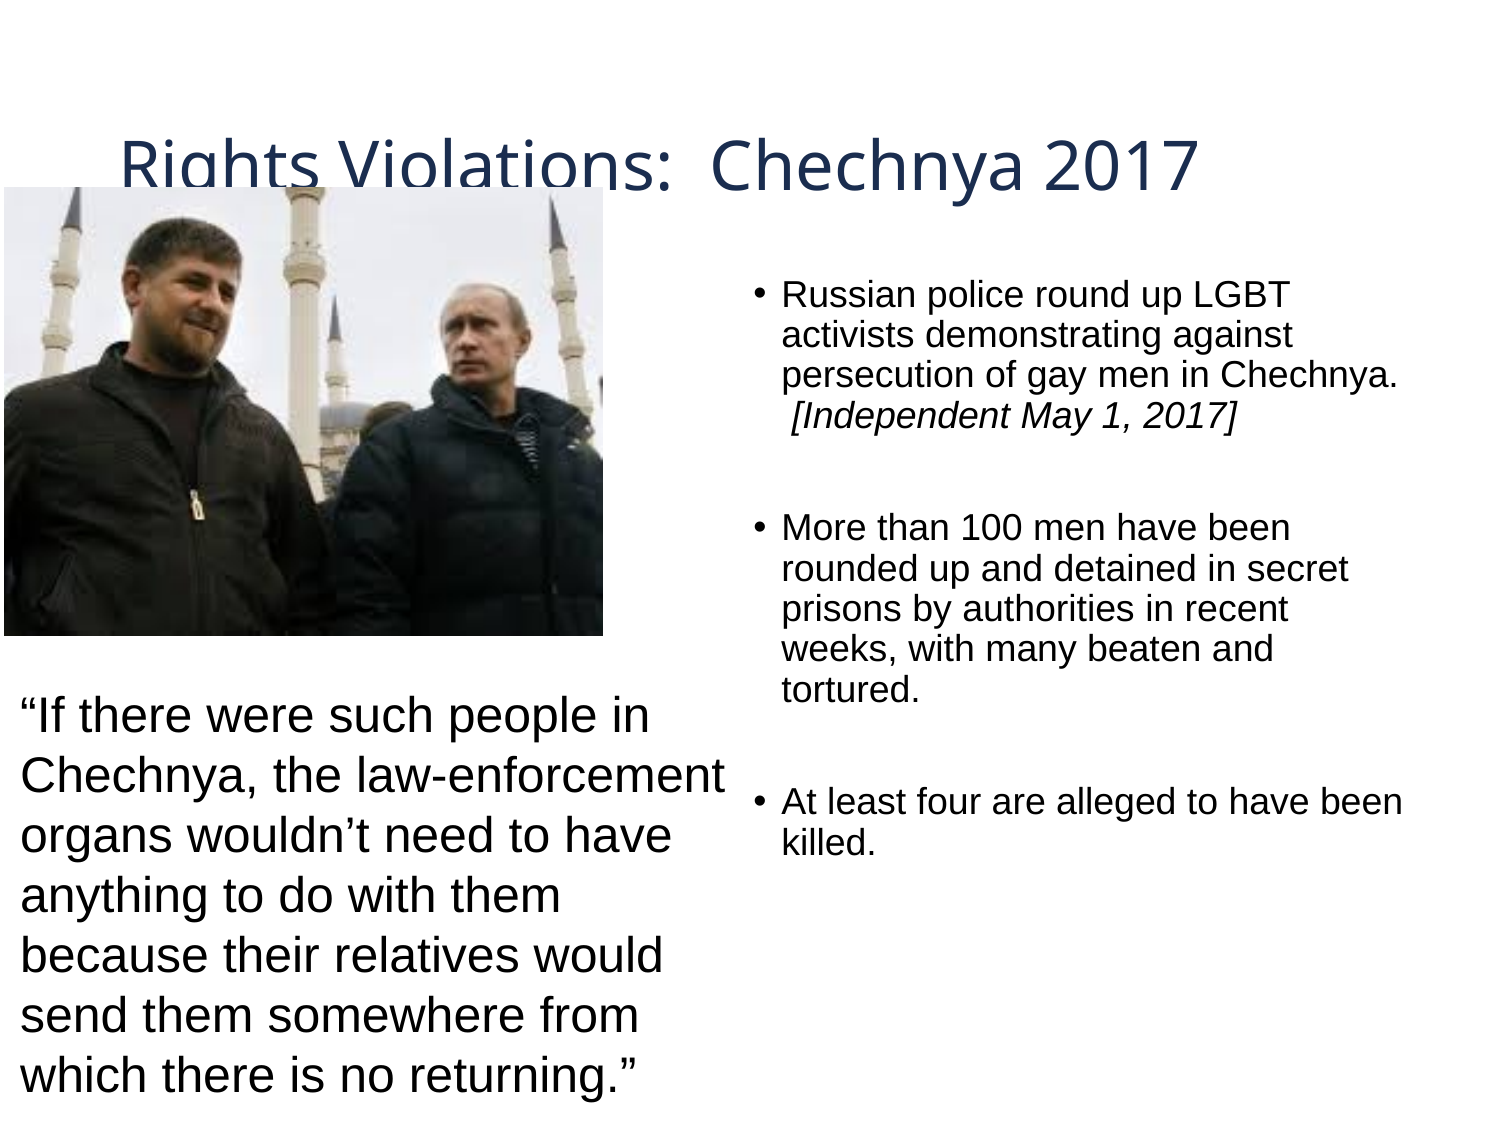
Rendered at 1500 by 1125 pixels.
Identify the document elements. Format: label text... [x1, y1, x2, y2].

list Russian police round up LGBT activists demonstrating against persecution of gay men in Chechnya. [Independent May 1, 2017] More than 100 men have been rounded up and detained in secret prisons by authorities in recent weeks, with many beaten and tortured. At least four are alleged to have been killed. [738, 267, 1424, 1047]
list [4, 187, 603, 636]
text_box “If there were such people in Chechnya, the law-enforcement organs wouldn’t need to have anything to do with them because their relatives would send them somewhere from which there is no returning.” [5, 674, 756, 1110]
title Rights Violations: Chechnya 2017 [103, 59, 1397, 278]
